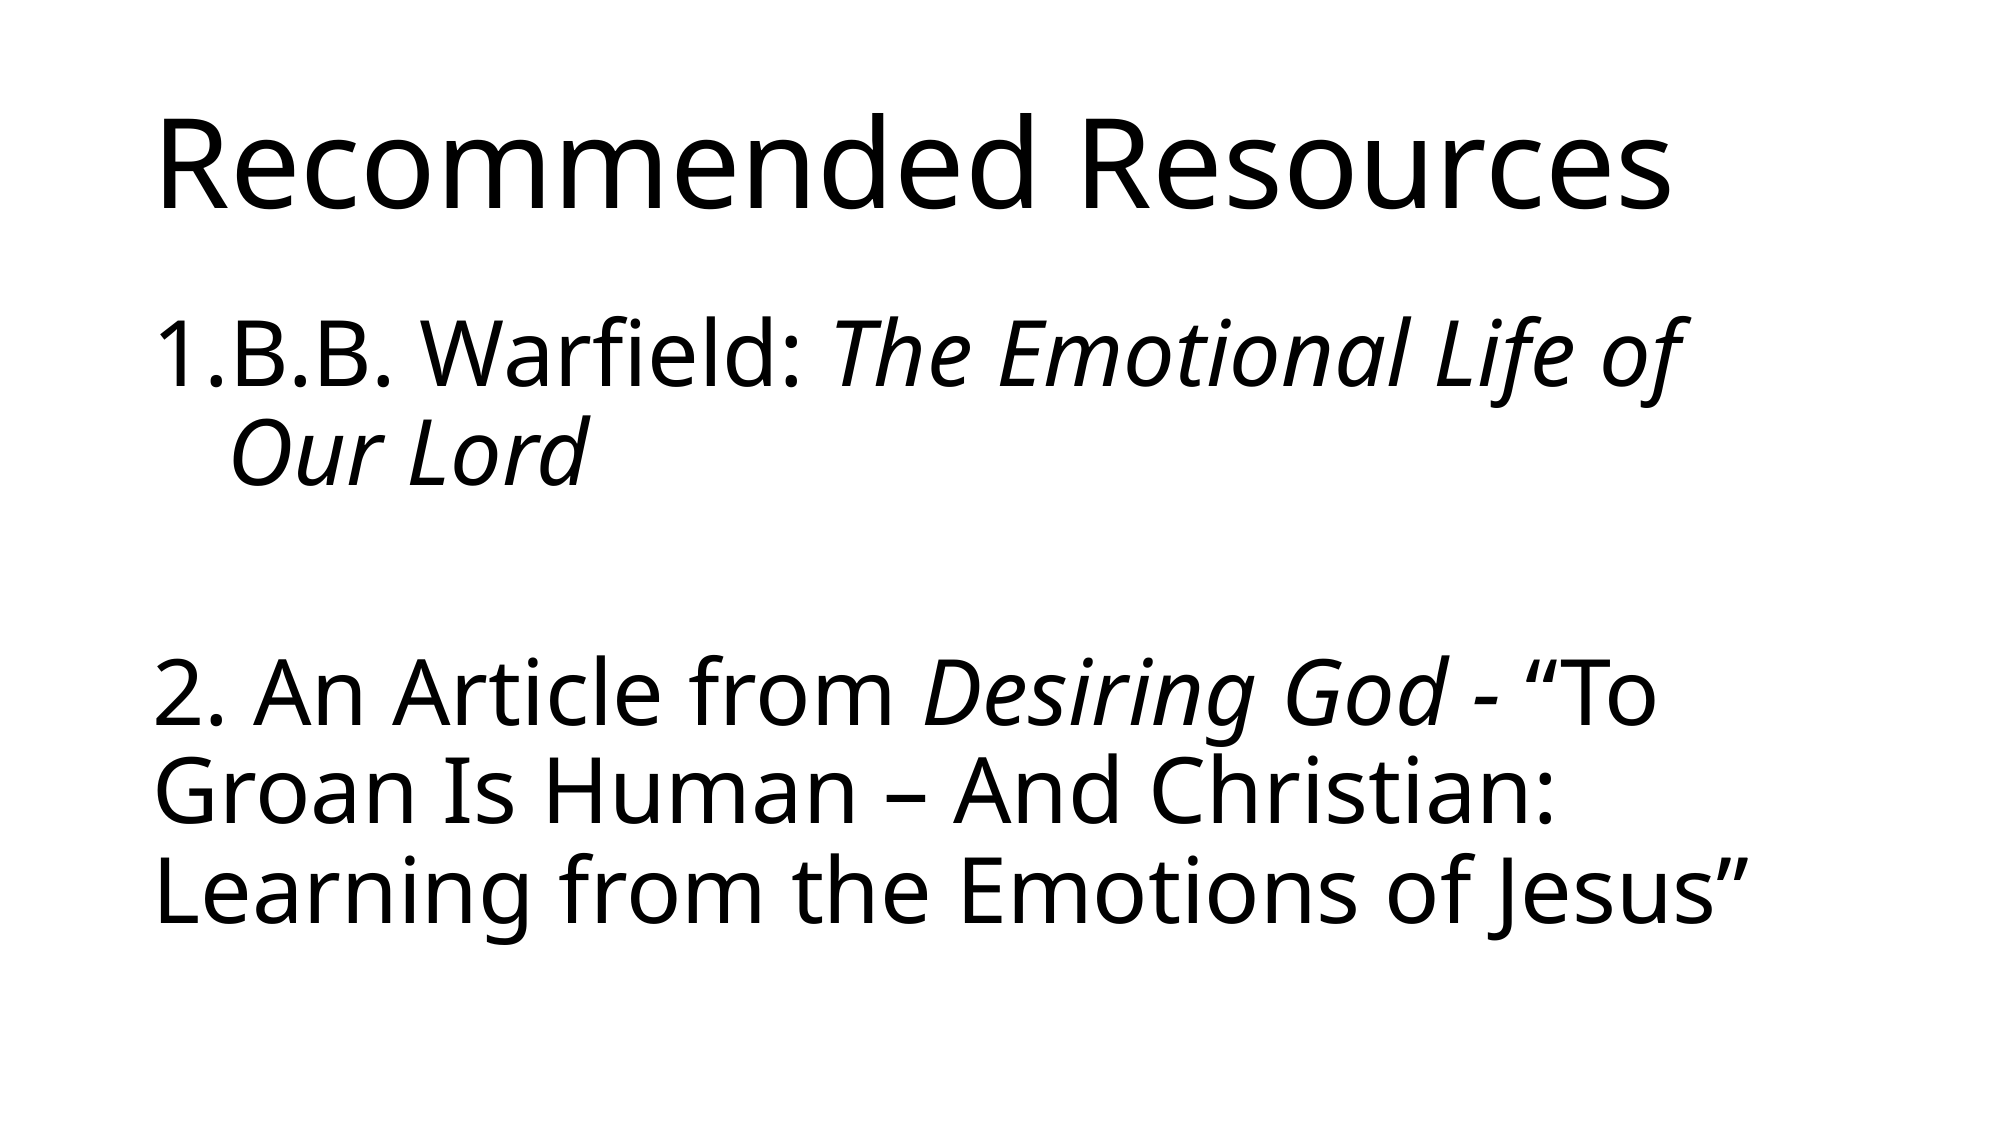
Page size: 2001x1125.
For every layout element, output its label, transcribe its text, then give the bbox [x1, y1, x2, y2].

list B.B. Warfield: The Emotional Life of Our Lord 2. An Article from Desiring God - “To Groan Is Human – And Christian: Learning from the Emotions of Jesus” [137, 299, 1863, 1099]
title Recommended Resources [137, 59, 1863, 278]
